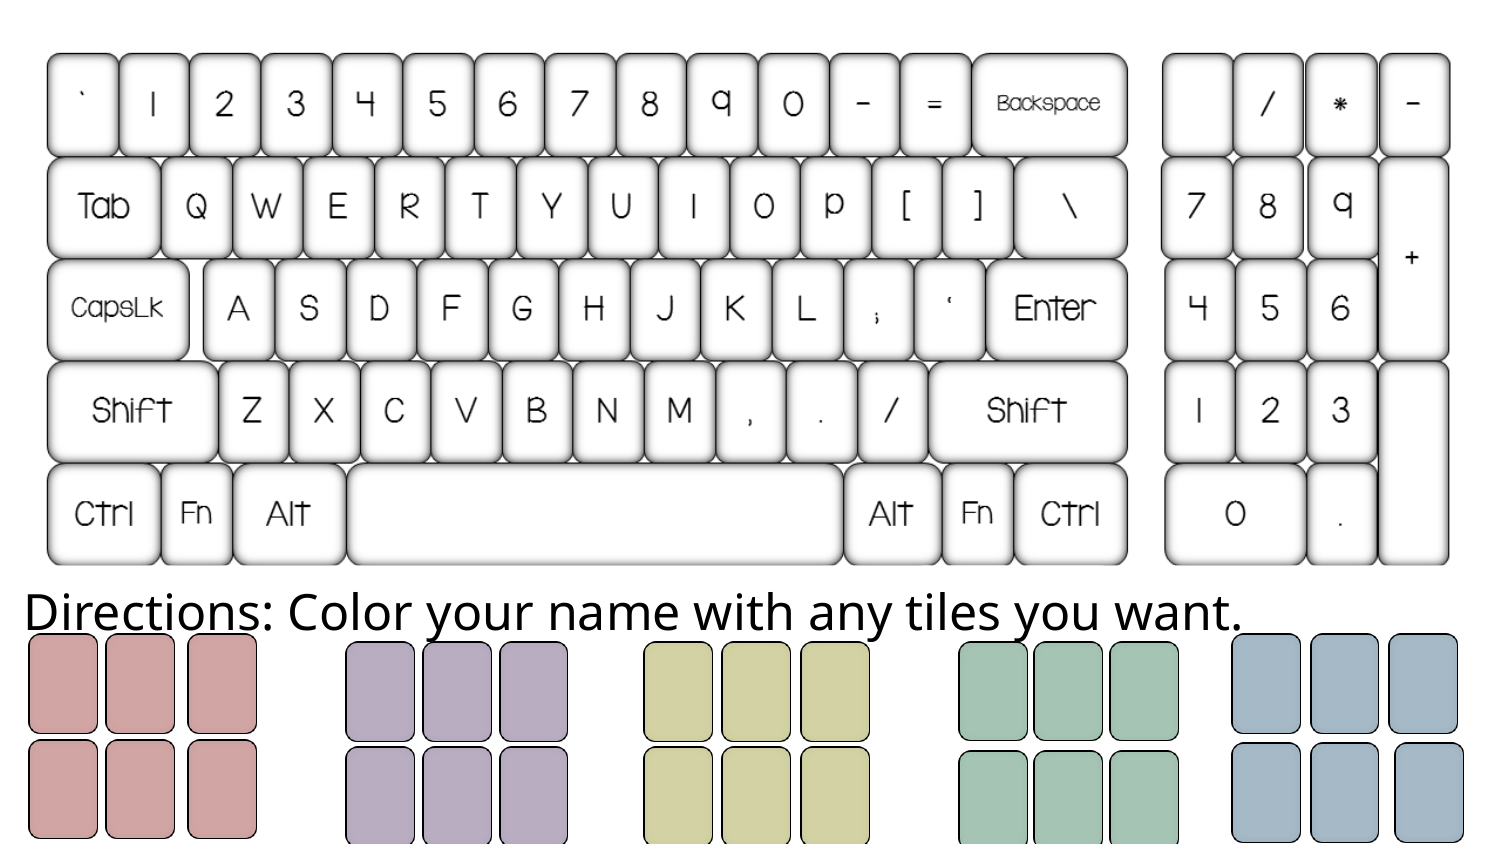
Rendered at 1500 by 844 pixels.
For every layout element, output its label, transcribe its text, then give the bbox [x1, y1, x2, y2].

text_box Directions: Color your name with any tiles you want. [8, 565, 1482, 653]
picture [0, 0, 1500, 844]
